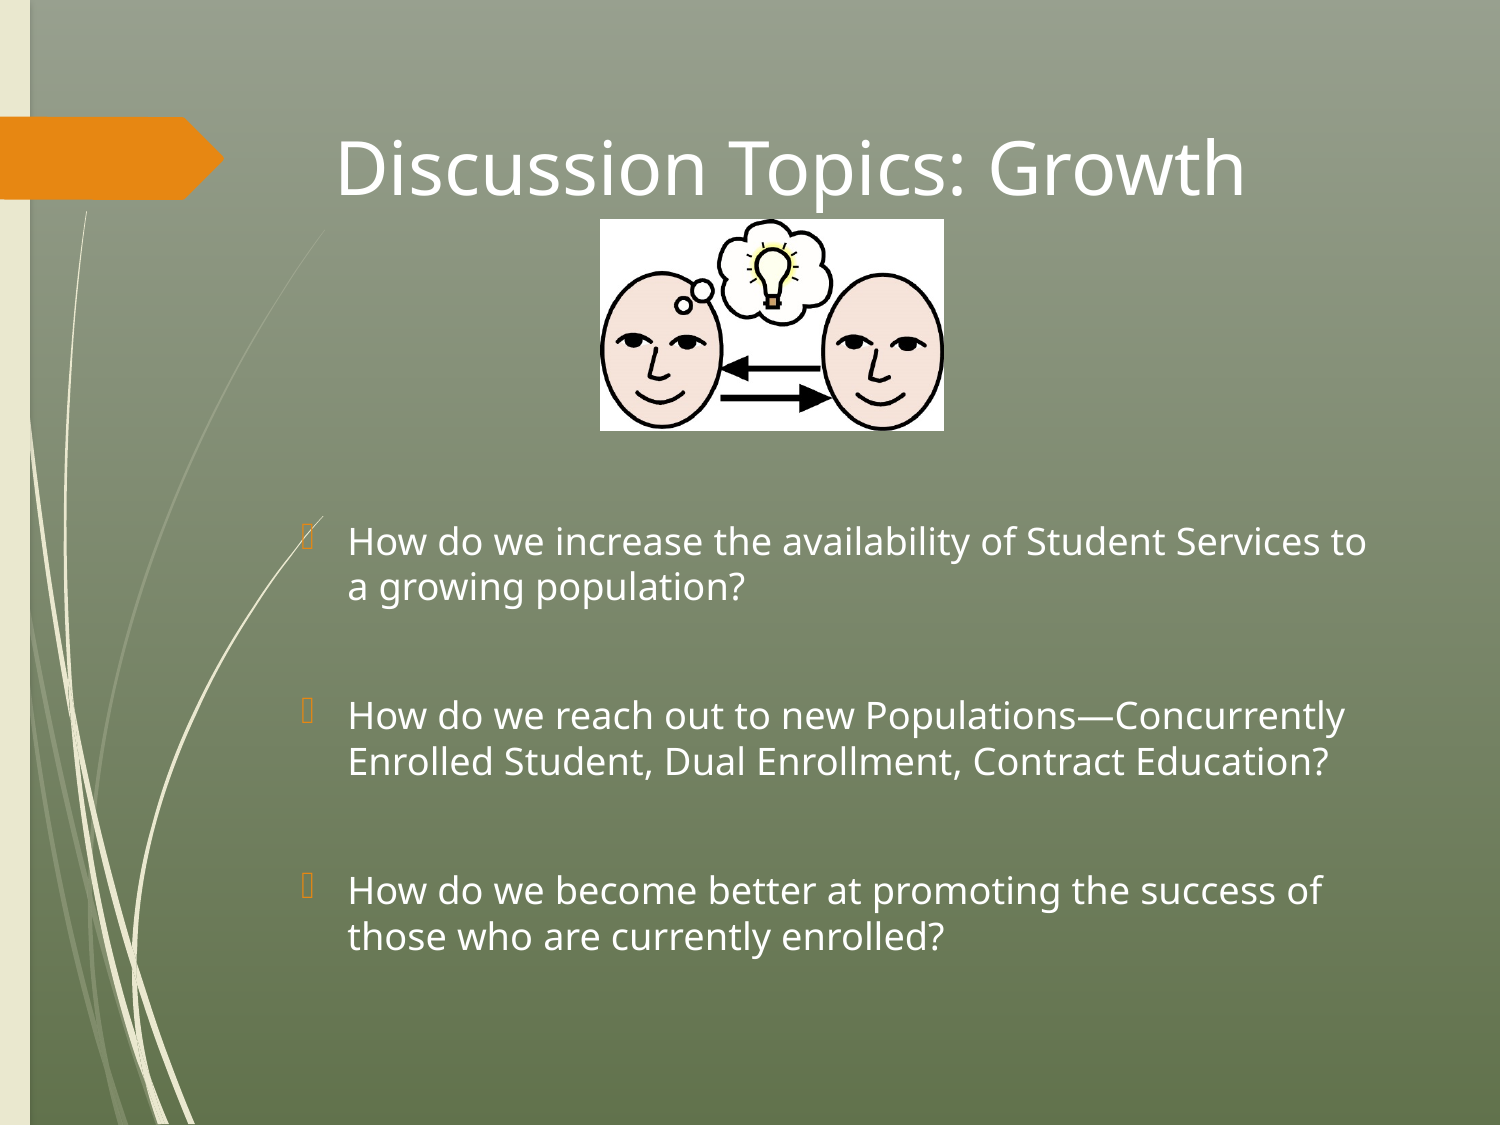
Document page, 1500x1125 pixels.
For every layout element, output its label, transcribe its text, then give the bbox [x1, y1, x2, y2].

list How do we increase the availability of Student Services to a growing population? How do we reach out to new Populations—Concurrently Enrolled Student, Dual Enrollment, Contract Education? How do we become better at promoting the success of those who are currently enrolled? [212, 445, 1400, 970]
picture [599, 219, 944, 432]
title Discussion Topics: Growth [319, 112, 1400, 323]
